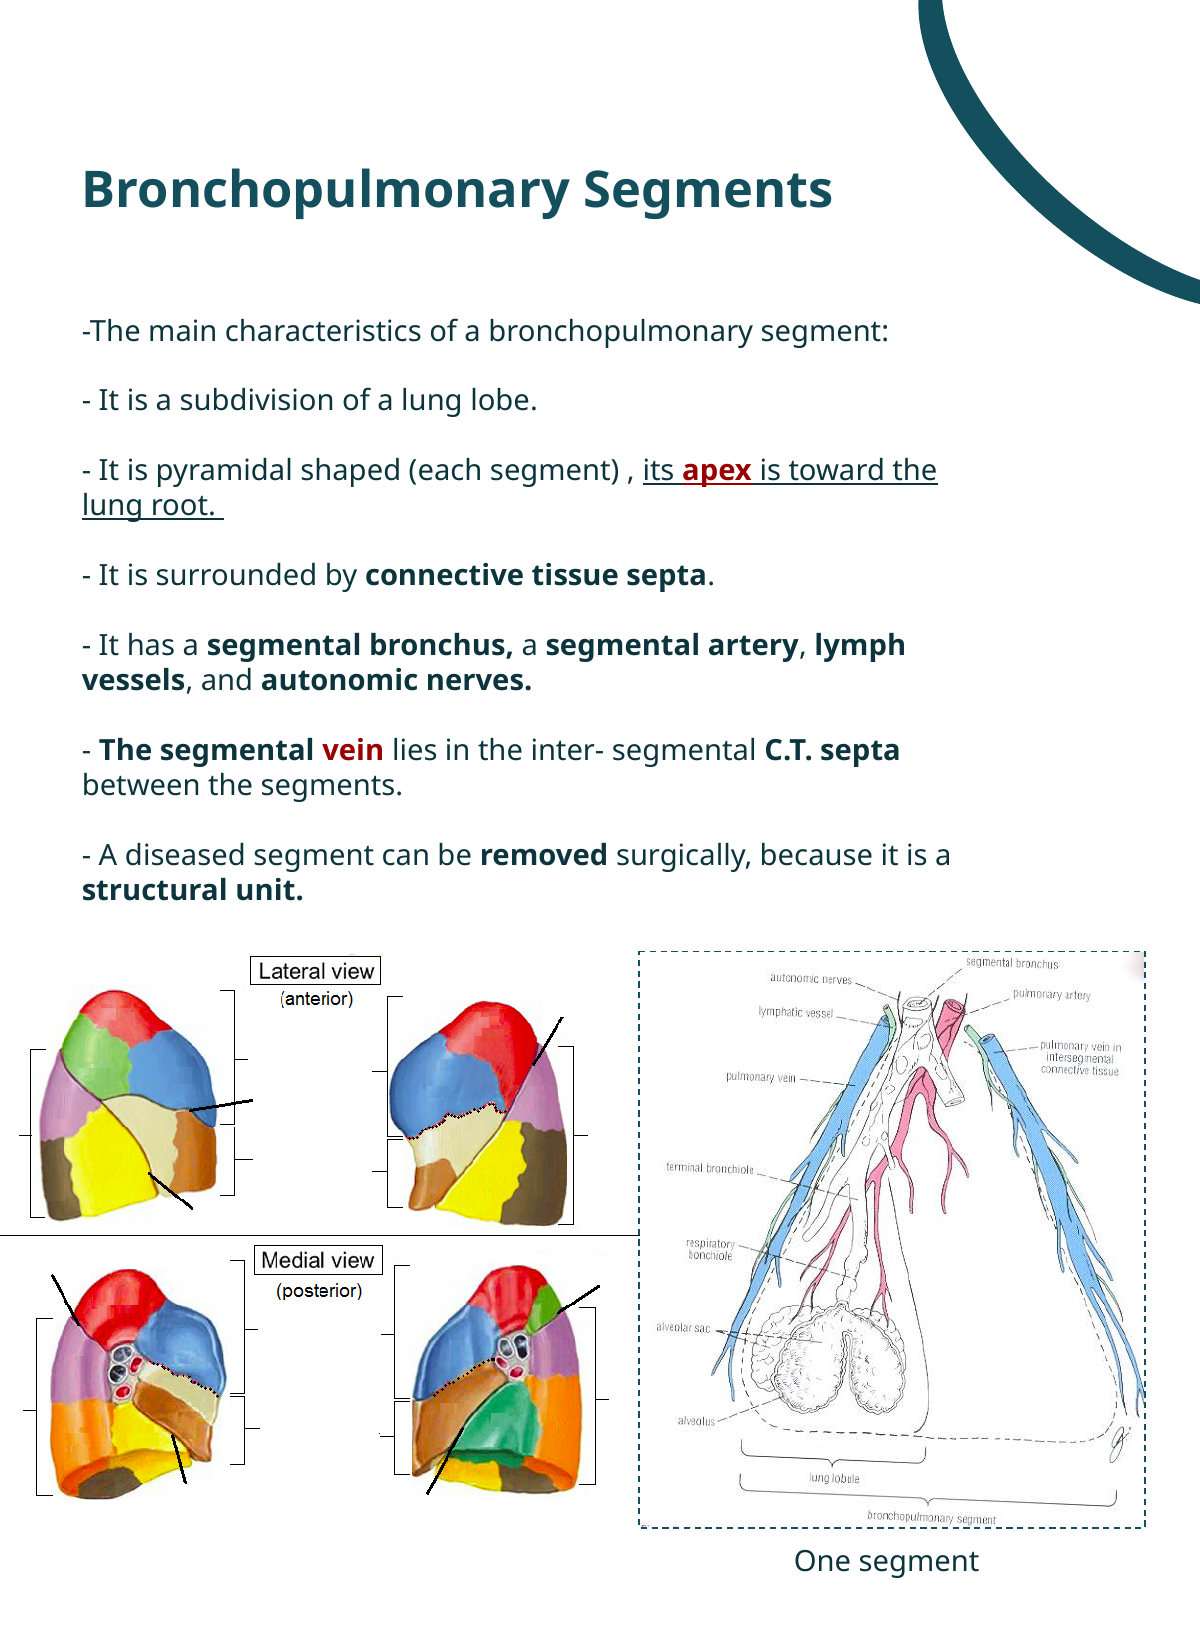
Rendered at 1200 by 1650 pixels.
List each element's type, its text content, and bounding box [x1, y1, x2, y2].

text_box -The main characteristics of a bronchopulmonary segment: - It is a subdivision of a lung lobe. - It is pyramidal shaped (each segment) , its apex is toward the lung root. - It is surrounded by connective tissue septa. - It has a segmental bronchus, a segmental artery, lymph vessels, and autonomic nerves. - The segmental vein lies in the inter- segmental C.T. septa between the segments. - A diseased segment can be removed surgically, because it is a structural unit. [66, 296, 1019, 950]
picture [0, 951, 1145, 1528]
title Bronchopulmonary Segments [66, 141, 897, 246]
text_box One segment [778, 1537, 1041, 1592]
